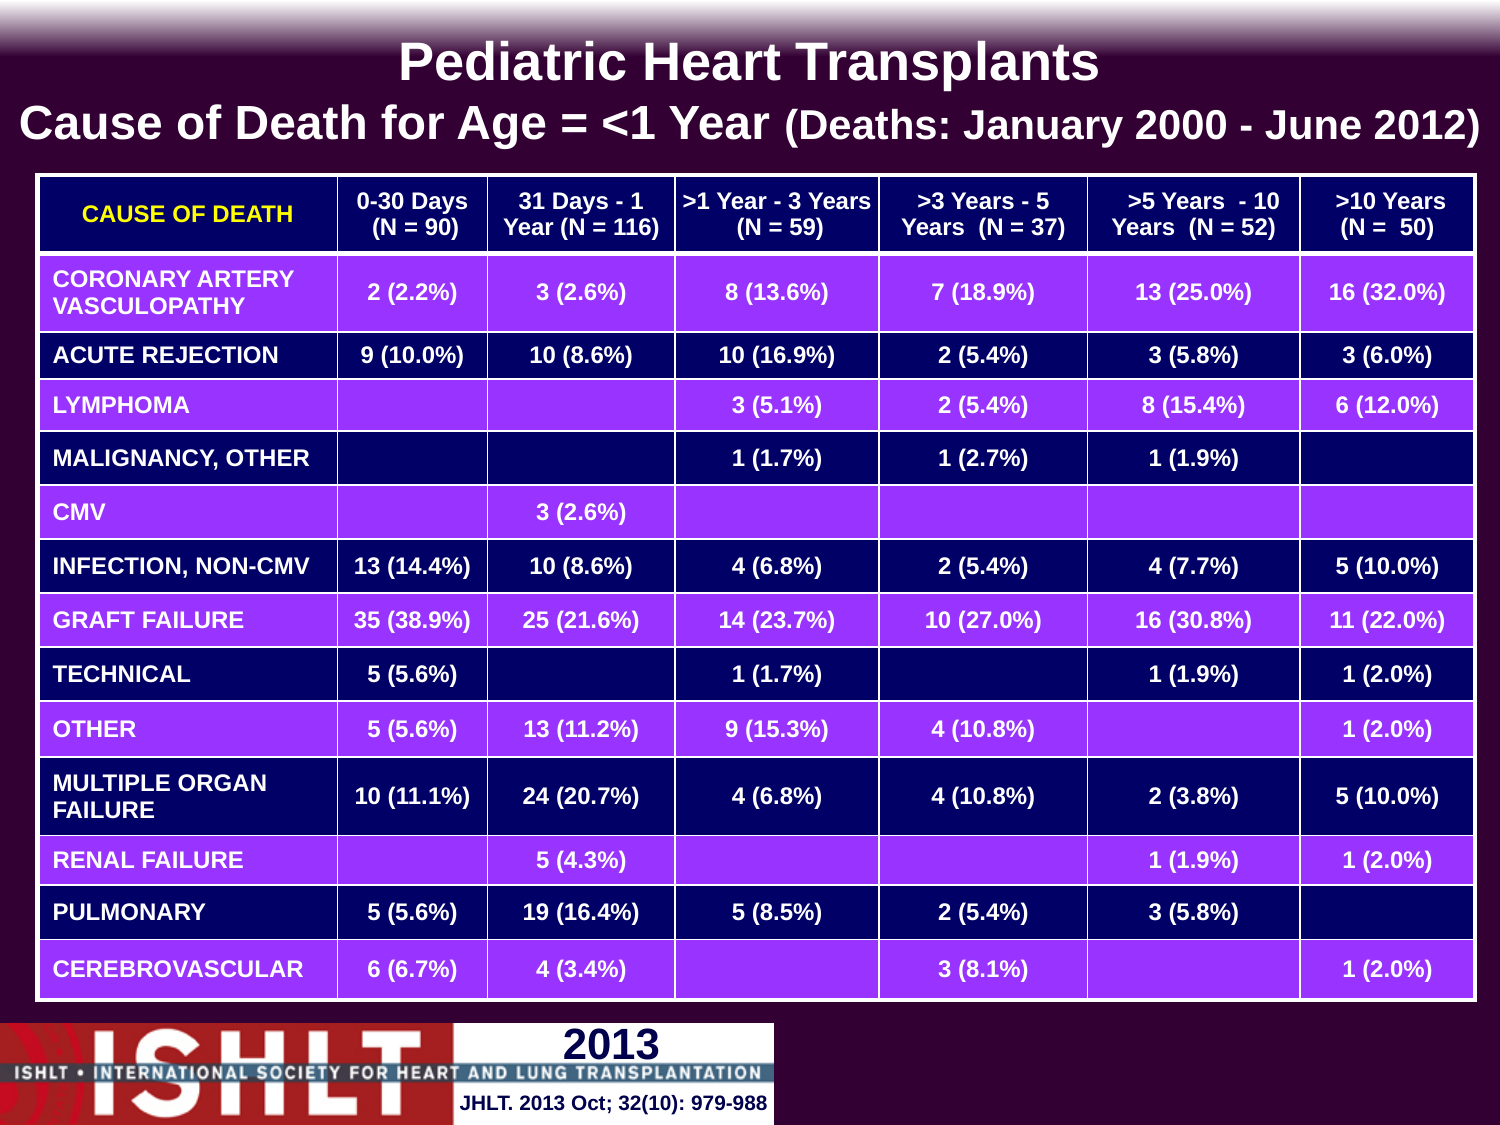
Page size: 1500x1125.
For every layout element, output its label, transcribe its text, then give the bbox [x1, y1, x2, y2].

table_cell [488, 432, 674, 484]
table_cell 9 (10.0%) [338, 333, 487, 378]
table_cell 2 (5.4%) [880, 540, 1087, 592]
table_cell RENAL FAILURE [40, 836, 337, 884]
table_cell 2 (5.4%) [880, 886, 1087, 939]
table_cell 10 (11.1%) [338, 758, 487, 835]
table_cell [676, 486, 878, 538]
table_cell 3 (5.1%) [676, 380, 878, 430]
table_cell [880, 486, 1087, 538]
table_cell [1301, 486, 1473, 538]
table_cell CEREBROVASCULAR [40, 940, 337, 998]
table_cell [1088, 702, 1299, 756]
table_cell 4 (3.4%) [488, 940, 674, 998]
table_cell 13 (11.2%) [488, 702, 674, 756]
table_cell 4 (6.8%) [676, 758, 878, 835]
table_cell 6 (12.0%) [1301, 380, 1473, 430]
table_cell MALIGNANCY, OTHER [40, 432, 337, 484]
table_cell 8 (15.4%) [1088, 380, 1299, 430]
table_header >10 Years (N = 50) [1301, 177, 1473, 251]
table_cell TECHNICAL [40, 648, 337, 700]
table_cell 6 (6.7%) [338, 940, 487, 998]
table_cell 2 (5.4%) [880, 333, 1087, 378]
table_cell [1088, 486, 1299, 538]
table_cell 3 (8.1%) [880, 940, 1087, 998]
table_cell 1 (2.0%) [1301, 940, 1473, 998]
table_cell 1 (1.9%) [1088, 836, 1299, 884]
table_cell 1 (2.7%) [880, 432, 1087, 484]
table_cell [676, 836, 878, 884]
table_cell 11 (22.0%) [1301, 594, 1473, 646]
table_cell 4 (10.8%) [880, 758, 1087, 835]
table_cell 3 (5.8%) [1088, 886, 1299, 939]
table_cell 4 (10.8%) [880, 702, 1087, 756]
table_cell 1 (1.9%) [1088, 648, 1299, 700]
table_cell CORONARY ARTERY VASCULOPATHY [40, 256, 337, 331]
table_cell 35 (38.9%) [338, 594, 487, 646]
table_cell 1 (2.0%) [1301, 836, 1473, 884]
table_cell 5 (5.6%) [338, 702, 487, 756]
table_cell 1 (1.7%) [676, 648, 878, 700]
table_cell 5 (8.5%) [676, 886, 878, 939]
table_cell 19 (16.4%) [488, 886, 674, 939]
table_cell 5 (10.0%) [1301, 540, 1473, 592]
table_cell [880, 648, 1087, 700]
table_cell PULMONARY [40, 886, 337, 939]
table_cell 24 (20.7%) [488, 758, 674, 835]
table_cell 8 (13.6%) [676, 256, 878, 331]
table_header 0-30 Days (N = 90) [338, 177, 487, 251]
table_cell 5 (4.3%) [488, 836, 674, 884]
table_cell 5 (10.0%) [1301, 758, 1473, 835]
table_cell CMV [40, 486, 337, 538]
table_cell 2 (5.4%) [880, 380, 1087, 430]
table_header >1 Year - 3 Years (N = 59) [676, 177, 878, 251]
table_cell 13 (25.0%) [1088, 256, 1299, 331]
table_cell 4 (6.8%) [676, 540, 878, 592]
table_cell INFECTION, NON-CMV [40, 540, 337, 592]
table_cell 1 (1.7%) [676, 432, 878, 484]
table_cell 3 (2.6%) [488, 486, 674, 538]
table_header 31 Days - 1 Year (N = 116) [488, 177, 674, 251]
table_cell 10 (16.9%) [676, 333, 878, 378]
table_cell [488, 380, 674, 430]
table_cell [338, 380, 487, 430]
table_cell 1 (2.0%) [1301, 648, 1473, 700]
table_cell MULTIPLE ORGAN FAILURE [40, 758, 337, 835]
table_cell 2 (3.8%) [1088, 758, 1299, 835]
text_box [0, 1007, 774, 1125]
table_cell 9 (15.3%) [676, 702, 878, 756]
table_cell 1 (1.9%) [1088, 432, 1299, 484]
table_cell 14 (23.7%) [676, 594, 878, 646]
table_cell 3 (2.6%) [488, 256, 674, 331]
table_cell 4 (7.7%) [1088, 540, 1299, 592]
table_cell [488, 648, 674, 700]
table_cell 1 (2.0%) [1301, 702, 1473, 756]
table_cell 16 (30.8%) [1088, 594, 1299, 646]
table_header >5 Years - 10 Years (N = 52) [1088, 177, 1299, 251]
table_cell [338, 486, 487, 538]
table_cell 3 (5.8%) [1088, 333, 1299, 378]
table_cell 10 (27.0%) [880, 594, 1087, 646]
table_cell 5 (5.6%) [338, 648, 487, 700]
table_cell ACUTE REJECTION [40, 333, 337, 378]
table_cell 13 (14.4%) [338, 540, 487, 592]
table_cell 3 (6.0%) [1301, 333, 1473, 378]
table_cell 10 (8.6%) [488, 333, 674, 378]
table_cell GRAFT FAILURE [40, 594, 337, 646]
table_cell [1301, 432, 1473, 484]
table_cell 10 (8.6%) [488, 540, 674, 592]
table_cell 5 (5.6%) [338, 886, 487, 939]
table_cell [676, 940, 878, 998]
table_cell 2 (2.2%) [338, 256, 487, 331]
table_cell 16 (32.0%) [1301, 256, 1473, 331]
table_cell [338, 836, 487, 884]
table_cell [338, 432, 487, 484]
table_cell 25 (21.6%) [488, 594, 674, 646]
table_cell LYMPHOMA [40, 380, 337, 430]
table_cell [880, 836, 1087, 884]
table_cell [1088, 940, 1299, 998]
table_header >3 Years - 5 Years (N = 37) [880, 177, 1087, 251]
table_cell OTHER [40, 702, 337, 756]
table_cell [1301, 886, 1473, 939]
table_header CAUSE OF DEATH [40, 177, 337, 251]
title Pediatric Heart Transplants Cause of Death for Age = <1 Year (Deaths: January 2000 - June 2012) [0, 24, 1500, 151]
table_cell 7 (18.9%) [880, 256, 1087, 331]
